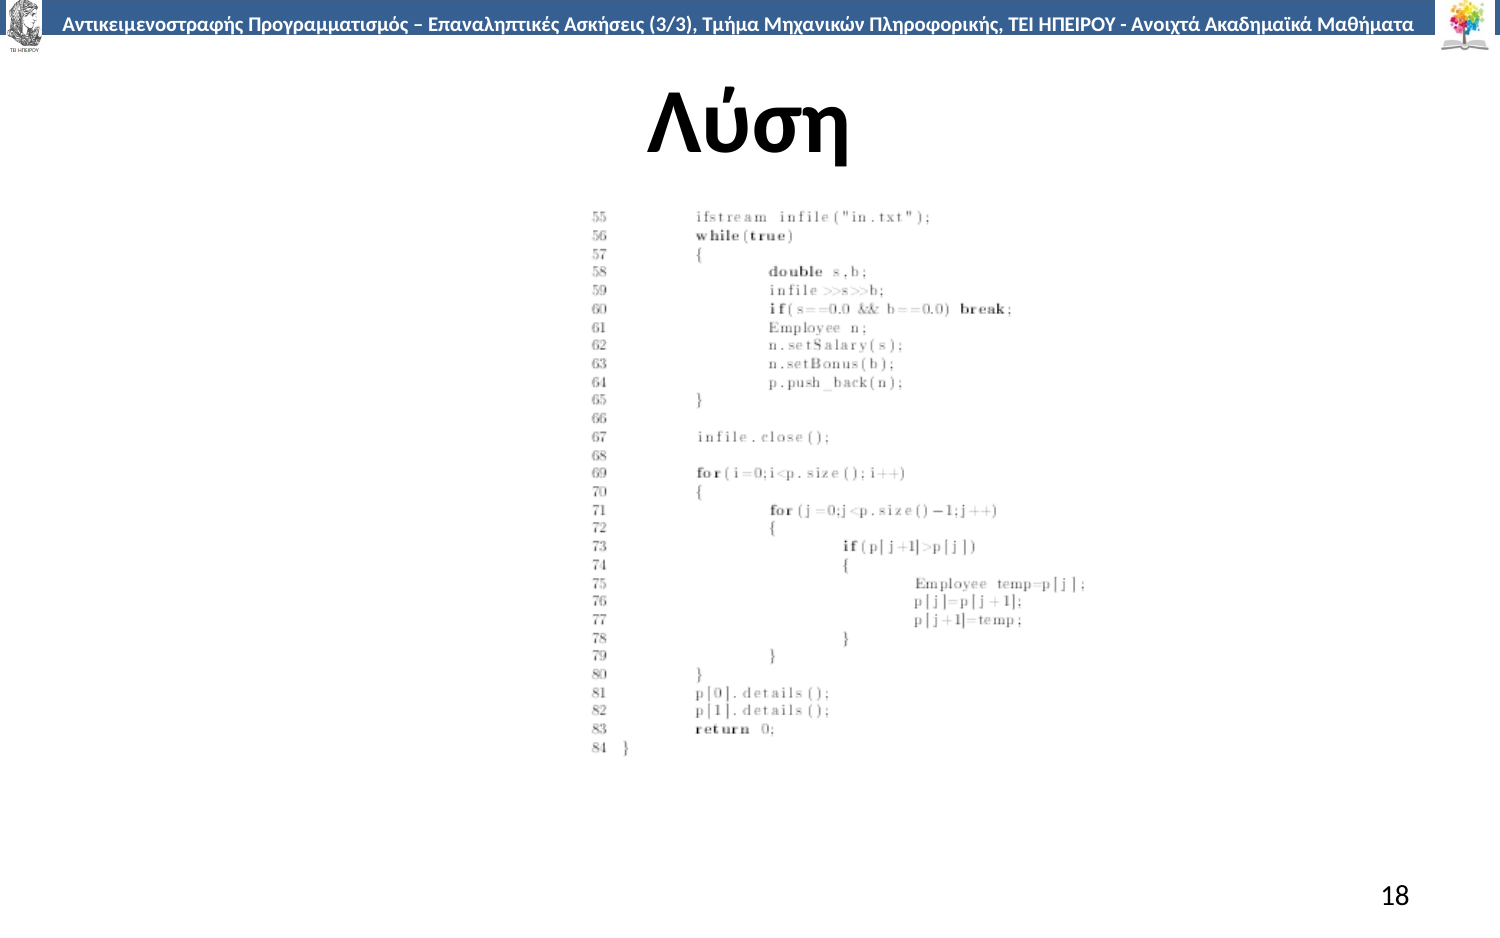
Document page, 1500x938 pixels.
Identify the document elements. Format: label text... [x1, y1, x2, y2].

title Λύση [75, 37, 1425, 194]
picture [1435, 0, 1495, 52]
picture [418, 193, 1319, 765]
slide_number 18 [1074, 868, 1425, 919]
picture [6, 0, 42, 54]
